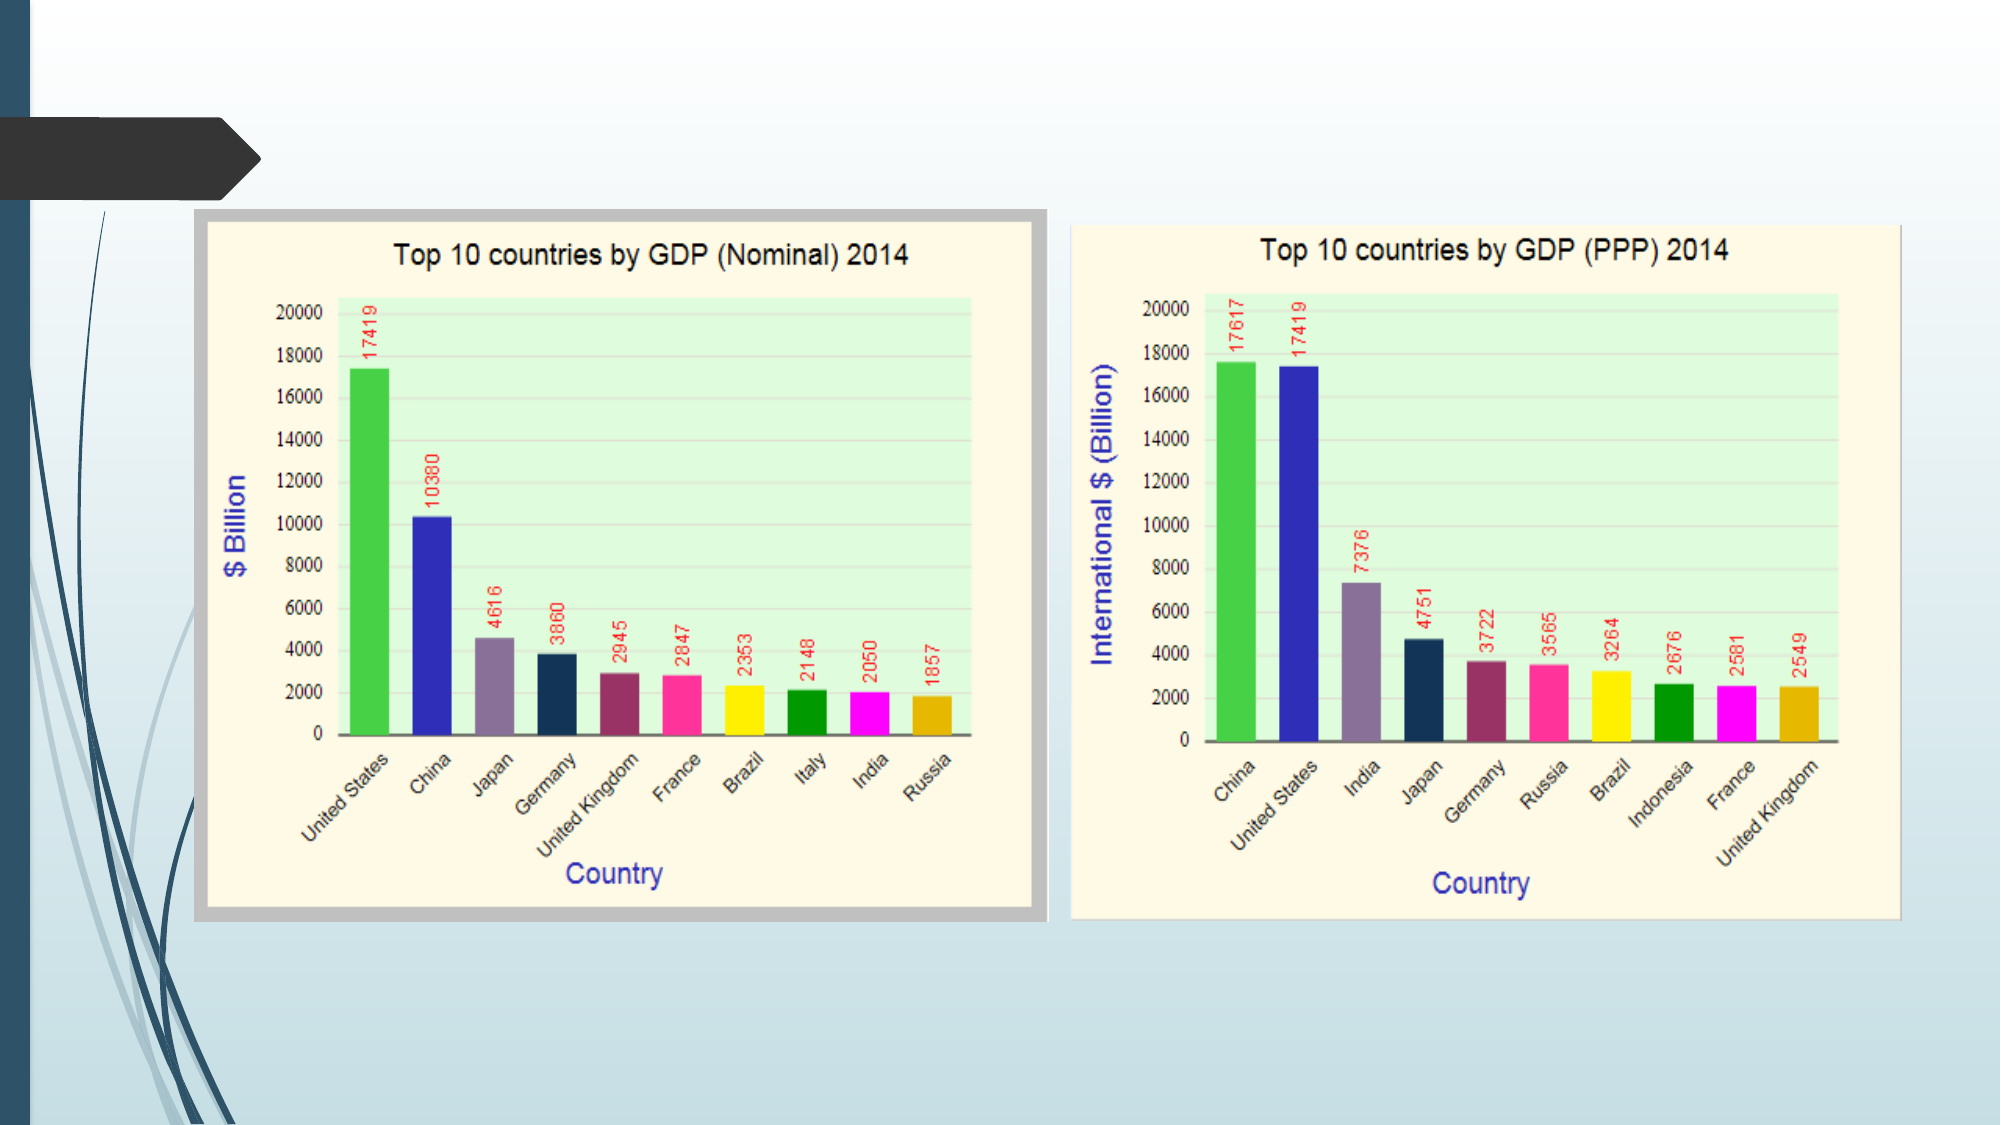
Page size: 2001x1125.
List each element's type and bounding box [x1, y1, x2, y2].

picture [1069, 224, 1902, 922]
list [193, 209, 1050, 922]
